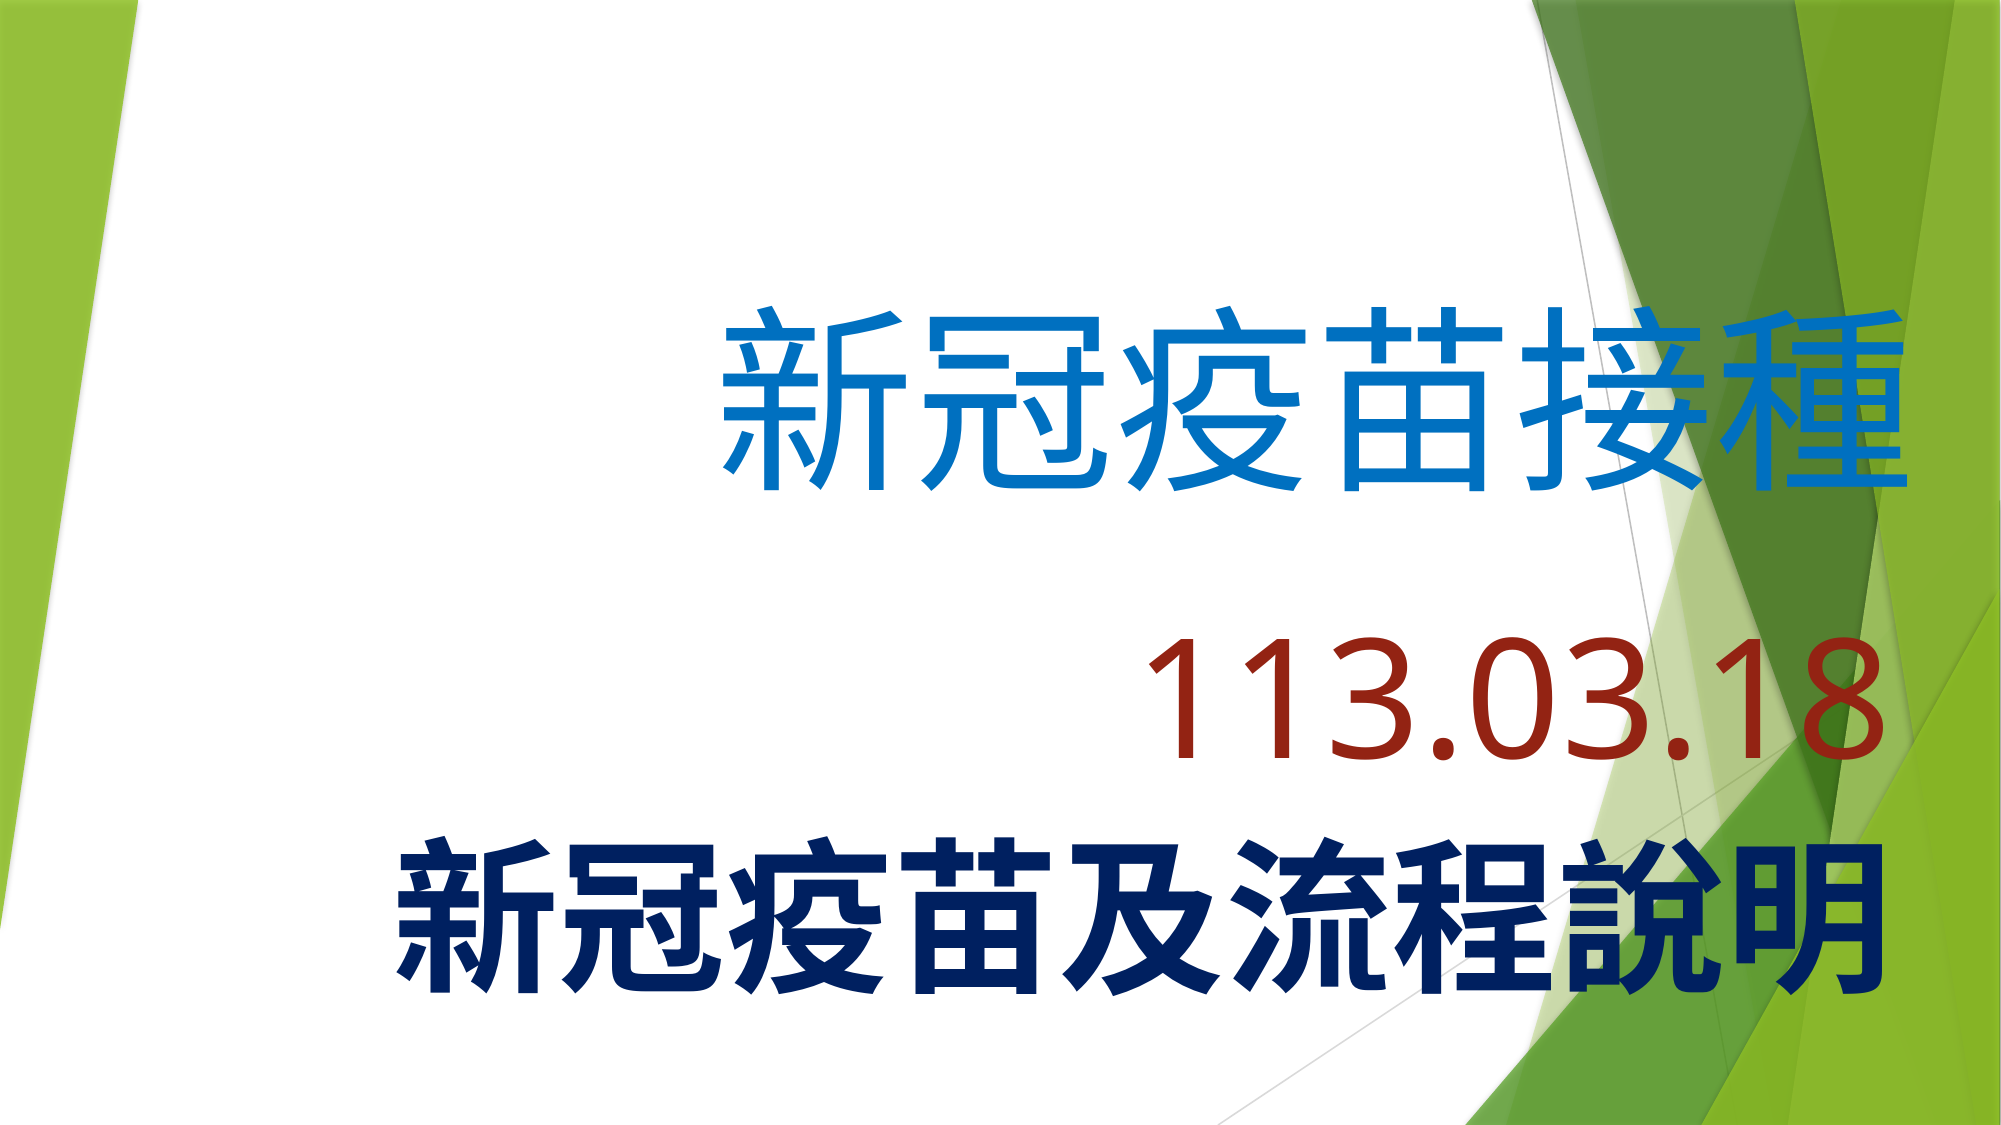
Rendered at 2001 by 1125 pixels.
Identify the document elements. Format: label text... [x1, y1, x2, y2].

title 新冠疫苗接種 [80, 22, 1930, 523]
subtitle 113.03.18 新冠疫苗及流程說明 [249, 584, 1908, 1026]
